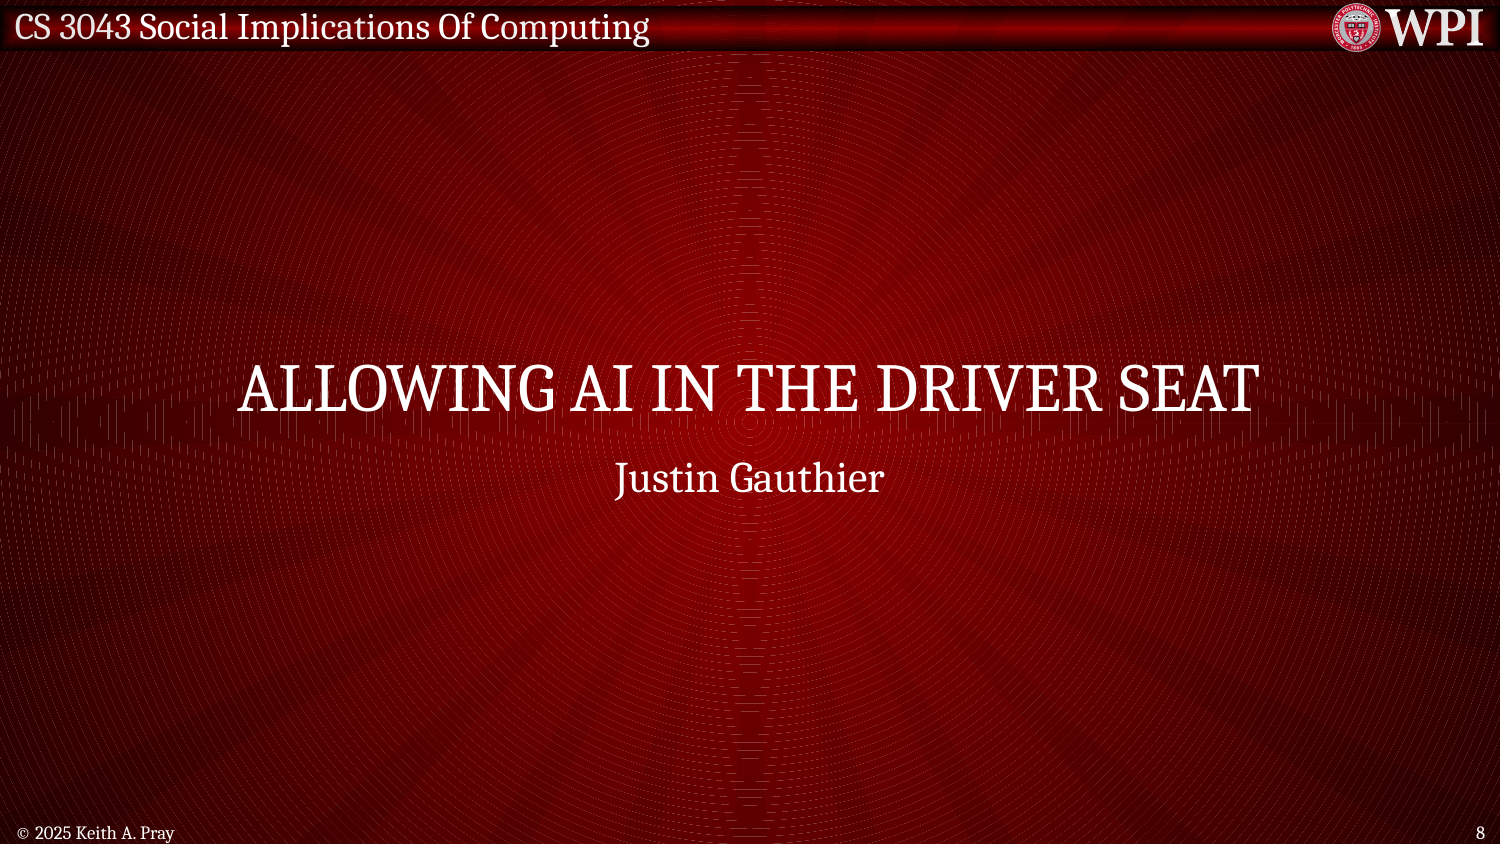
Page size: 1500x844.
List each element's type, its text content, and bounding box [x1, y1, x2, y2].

footer © 2025 Keith A. Pray [0, 819, 913, 844]
slide_number 8 [1397, 819, 1500, 844]
list Justin Gauthier [150, 446, 1350, 572]
title Allowing ai in the driver seat [150, 187, 1350, 433]
picture [1332, 3, 1483, 52]
